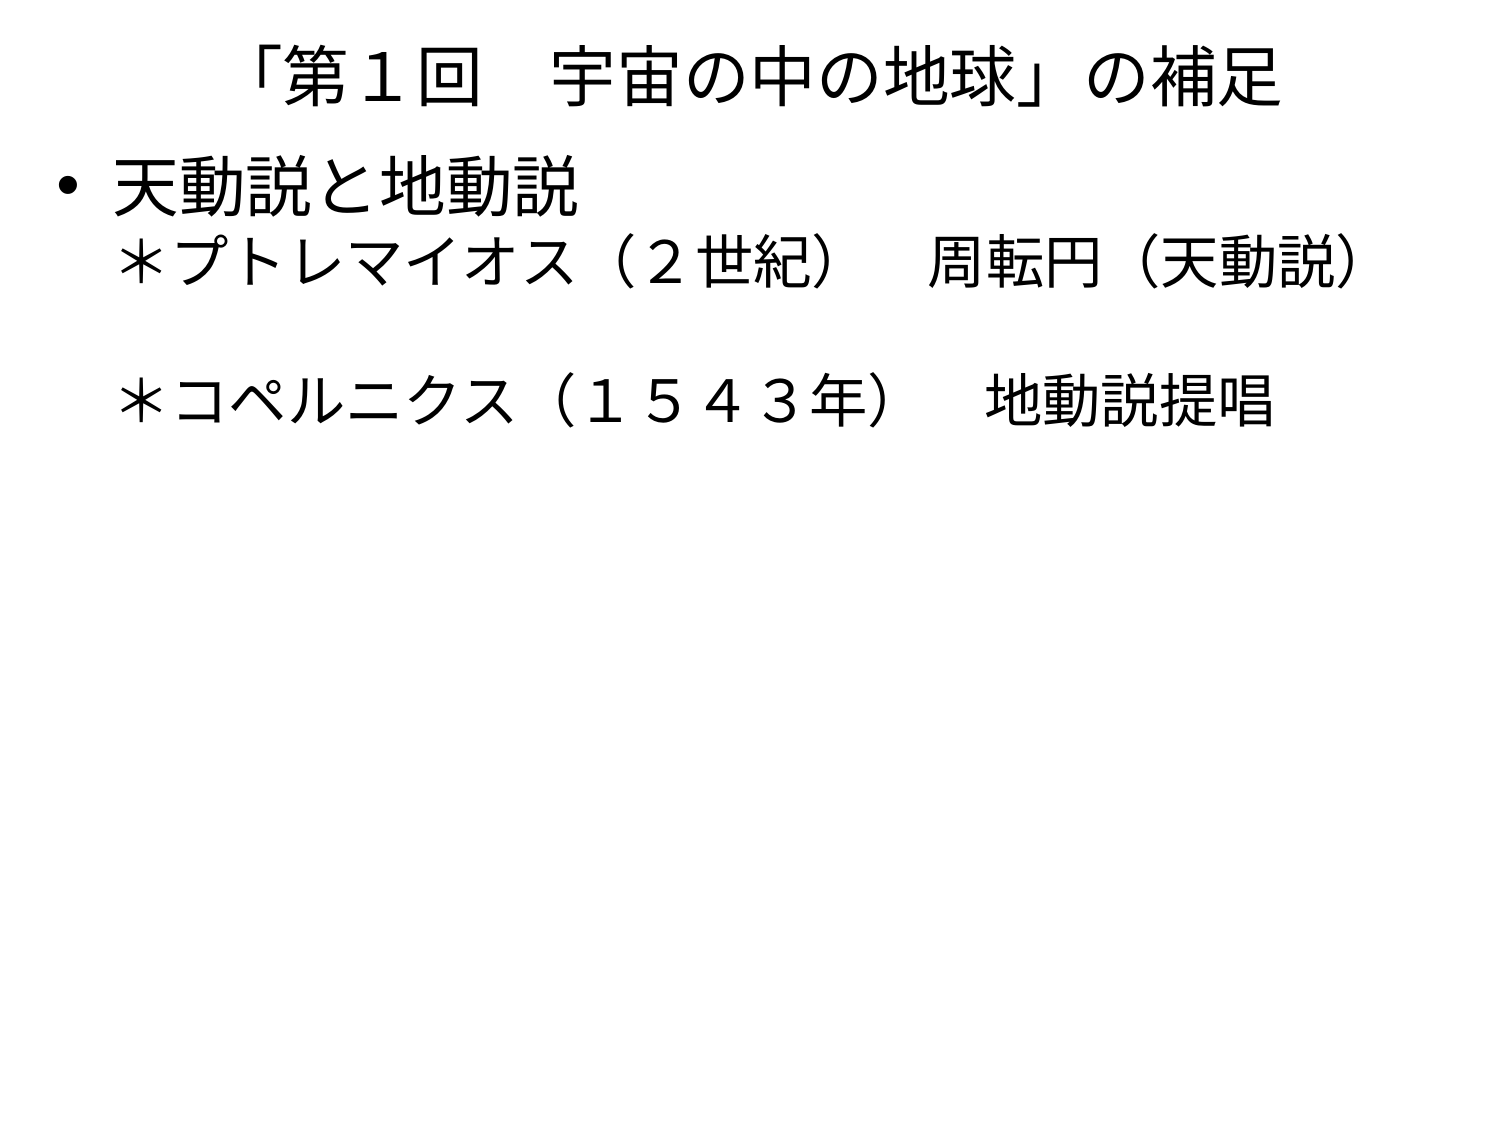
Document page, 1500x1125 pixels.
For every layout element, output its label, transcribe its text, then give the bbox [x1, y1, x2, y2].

list 天動説と地動説 ＊プトレマイオス（２世紀） 周転円（天動説） ＊コペルニクス（１５４３年） 地動説提唱 [41, 137, 1459, 1094]
title 「第１回 宇宙の中の地球」の補足 [75, 0, 1425, 137]
